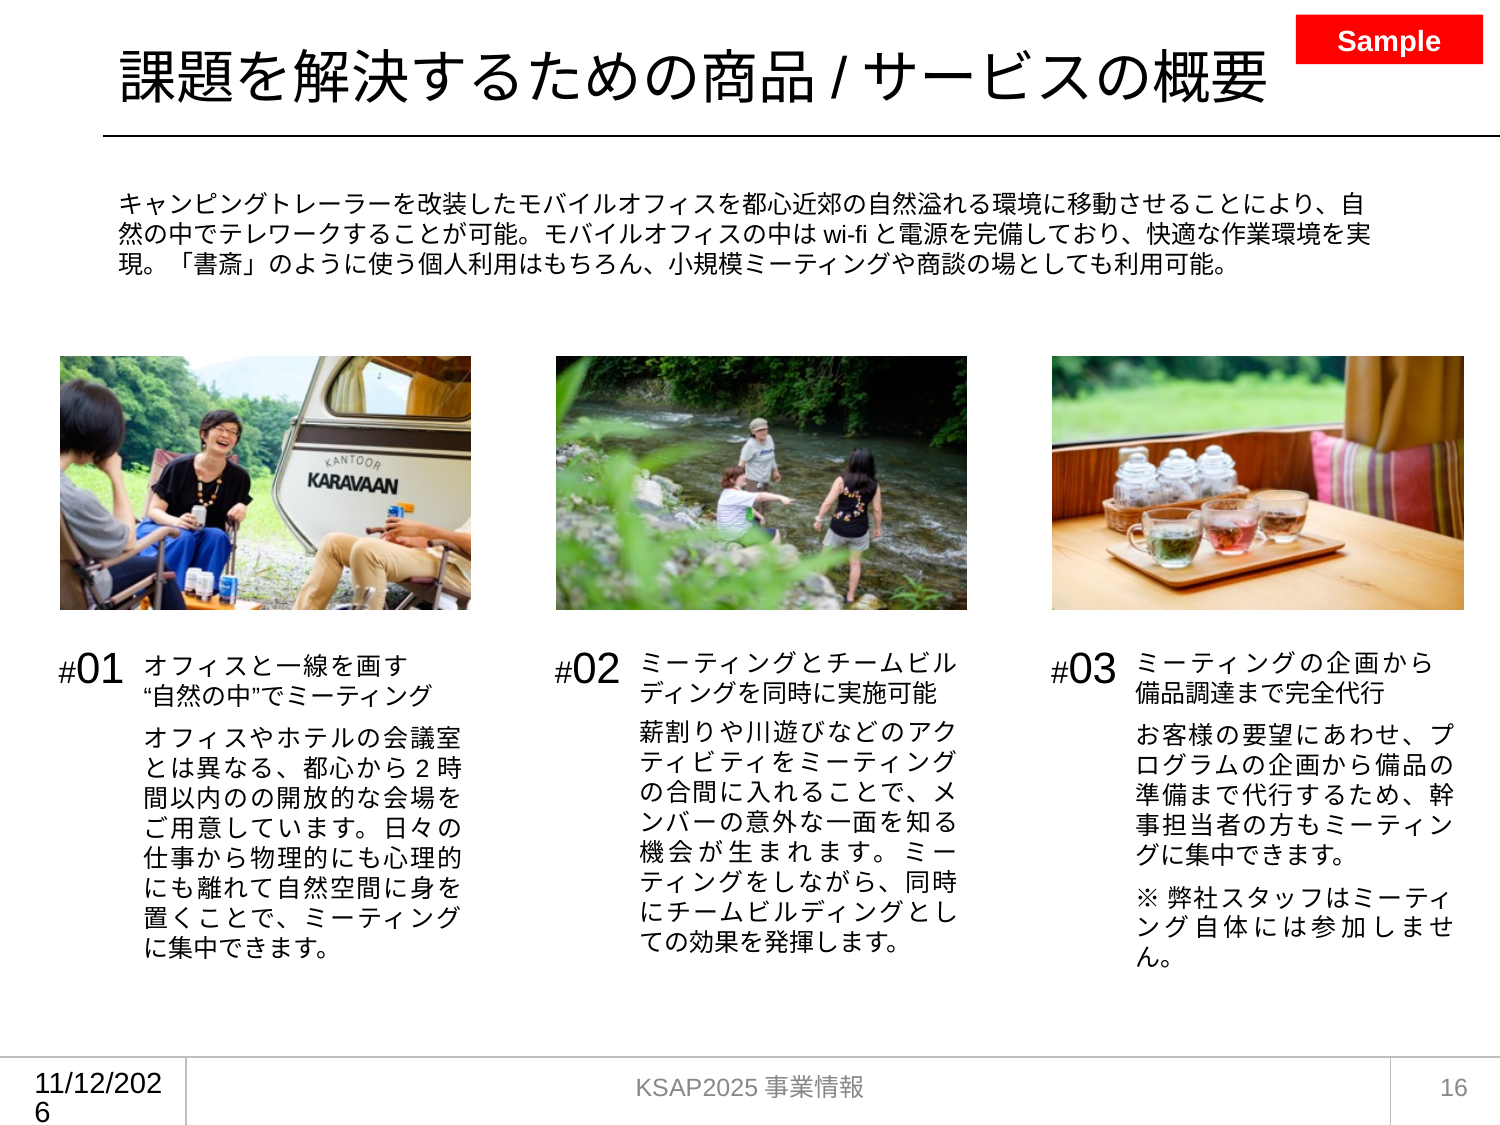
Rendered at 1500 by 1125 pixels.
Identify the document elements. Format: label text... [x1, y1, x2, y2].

text_box #03 [1051, 640, 1117, 693]
text_box #01 [58, 640, 125, 693]
text_box Sample [1397, 14, 1484, 65]
text_box ミーティングとチームビルディングを同時に実施可能 薪割りや川遊びなどのアクティビティをミーティングの合間に入れることで、メンバーの意外な一面を知る機会が生まれます。ミーティングをしながら、同時にチームビルディングとしての効果を発揮します。 [630, 640, 967, 964]
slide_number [19, 1056, 186, 1117]
text_box #02 [554, 640, 621, 693]
slide_number 15 [1391, 1056, 1484, 1117]
picture [1052, 355, 1464, 610]
title 課題を解決するための商品/サービスの概要 [103, 14, 1397, 136]
list キャンピングトレーラーを改装したモバイルオフィスを都心近郊の自然溢れる環境に移動させることにより、自然の中でテレワークすることが可能。モバイルオフィスの中はwi-fiと電源を完備しており、快適な作業環境を実現。「書斎」のように使う個人利用はもちろん、小規模ミーティングや商談の場としても利用可能。 [103, 181, 1403, 292]
picture [59, 355, 472, 610]
text_box ミーティングの企画から 備品調達まで完全代行 お客様の要望にあわせ、プログラムの企画から備品の準備まで代行するため、幹事担当者の方もミーティングに集中できます。 ※弊社スタッフはミーティング自体には参加しません。 [1126, 640, 1464, 980]
footer KSAP2025事業情報 [496, 1056, 1004, 1117]
picture [556, 355, 968, 610]
text_box オフィスと一線を画す “自然の中”でミーティング オフィスやホテルの会議室とは異なる、都心から2時間以内のの開放的な会場をご用意しています。日々の仕事から物理的にも心理的にも離れて自然空間に身を置くことで、ミーティングに集中できます。 [134, 643, 471, 970]
